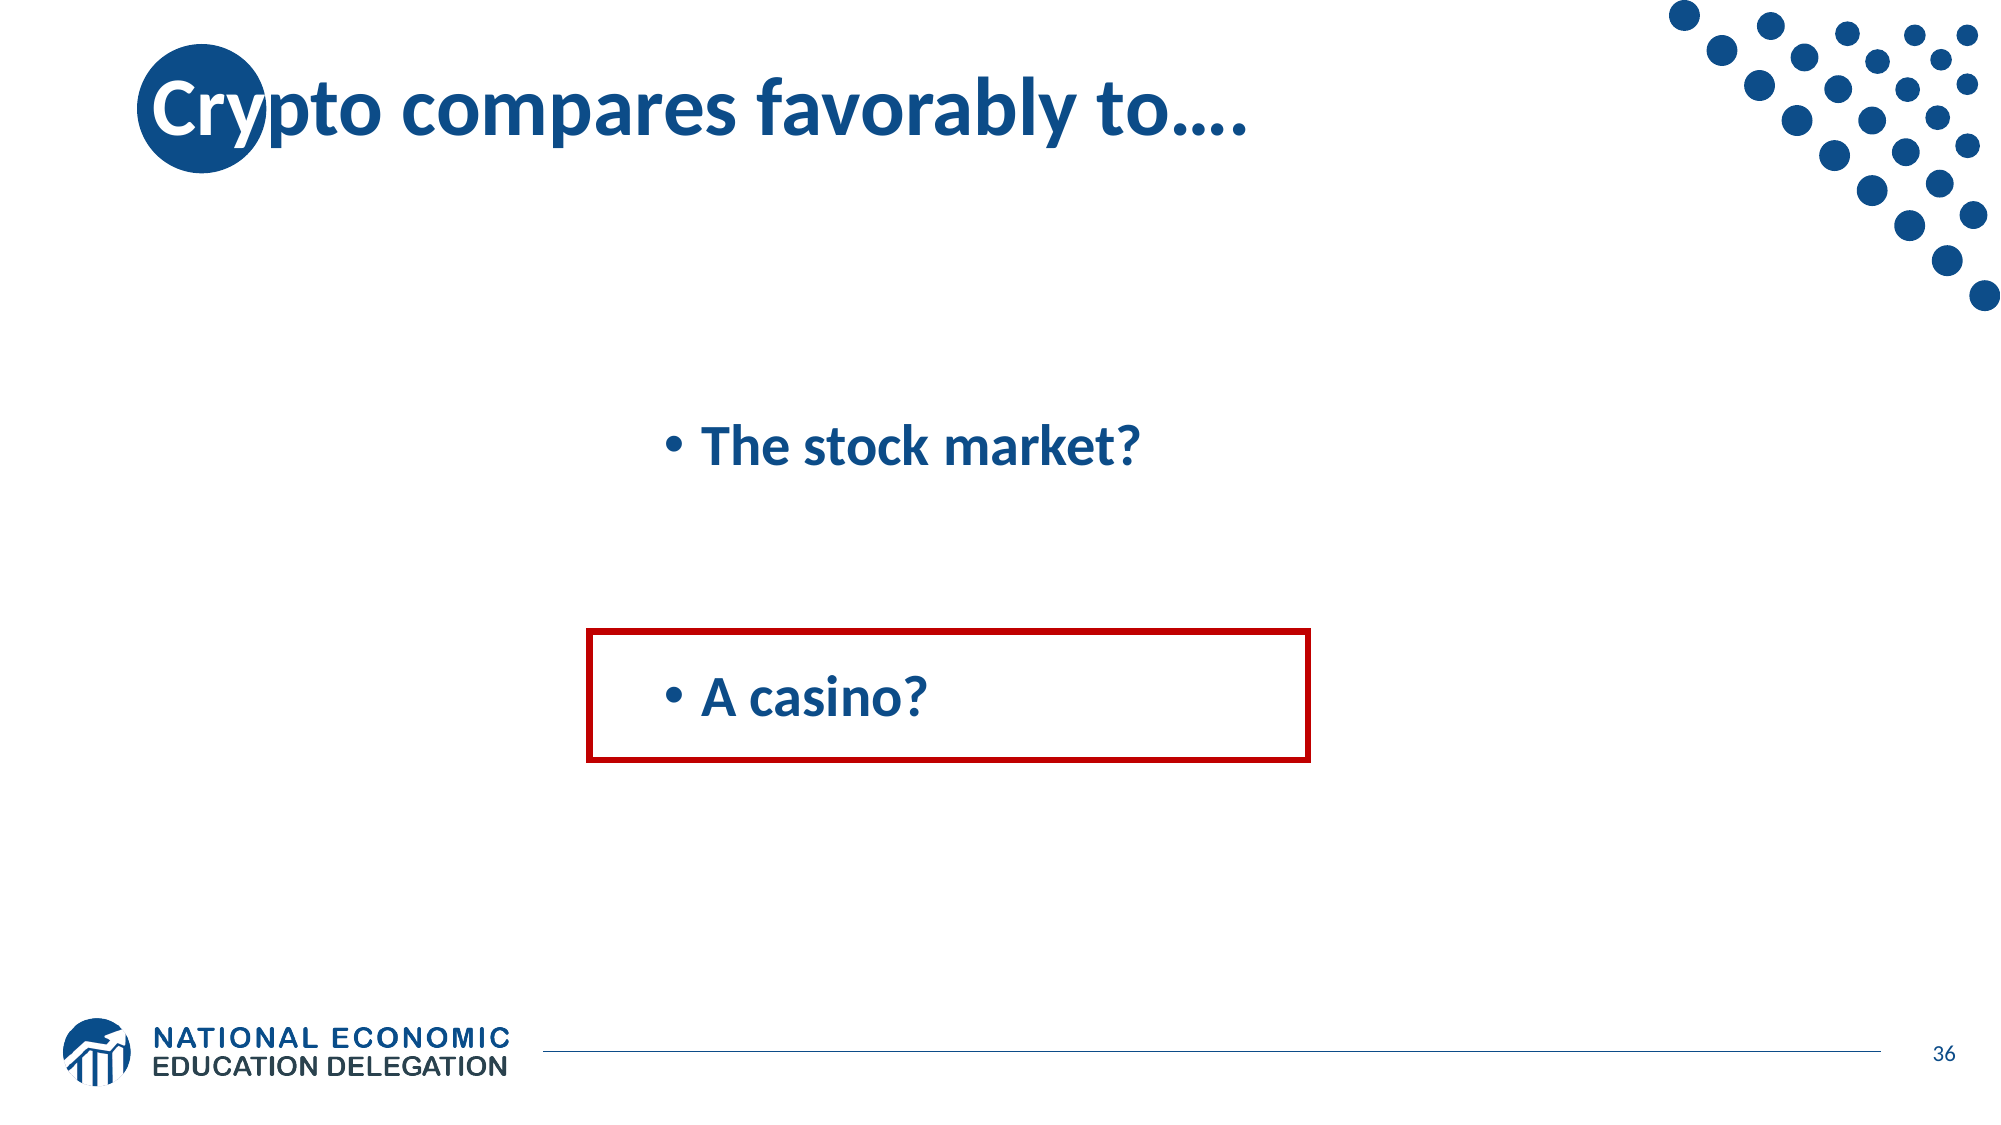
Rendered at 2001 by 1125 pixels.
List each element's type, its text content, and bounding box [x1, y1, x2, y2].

list The stock market? A casino? [649, 215, 1351, 930]
slide_number 36 [1521, 1022, 1972, 1082]
title Crypto compares favorably to…. [137, 0, 1863, 218]
picture [55, 1013, 520, 1091]
text_box [588, 630, 1309, 761]
